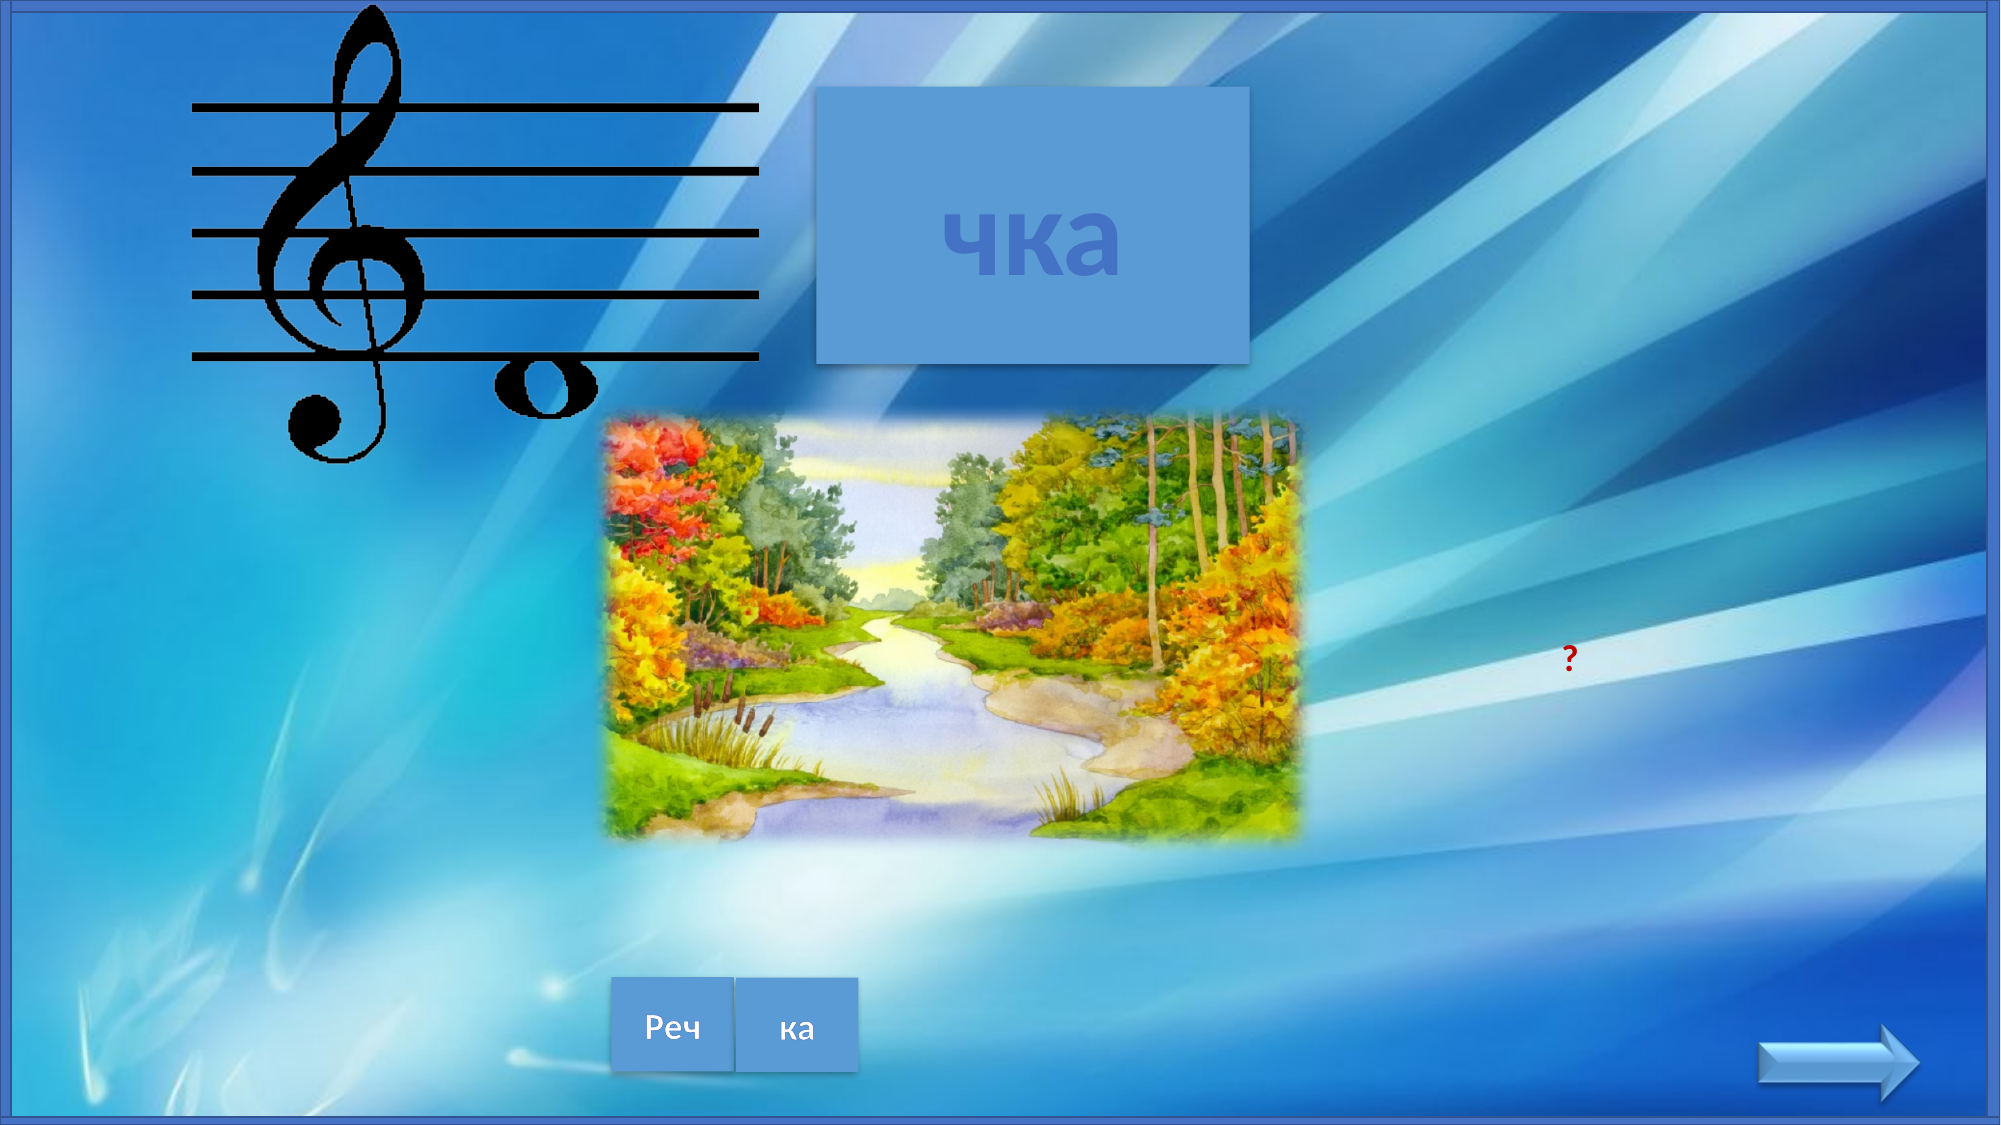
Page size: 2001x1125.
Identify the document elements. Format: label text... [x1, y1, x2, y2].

picture [12, 1, 1986, 1117]
text_box ? [1546, 626, 1594, 687]
text_box [1986, 0, 2000, 1116]
text_box [12, 0, 1986, 13]
text_box [0, 0, 12, 1116]
text_box Реч [610, 976, 735, 1072]
text_box [0, 1116, 2000, 1125]
text_box чка [815, 85, 1251, 365]
text_box ка [735, 977, 860, 1073]
